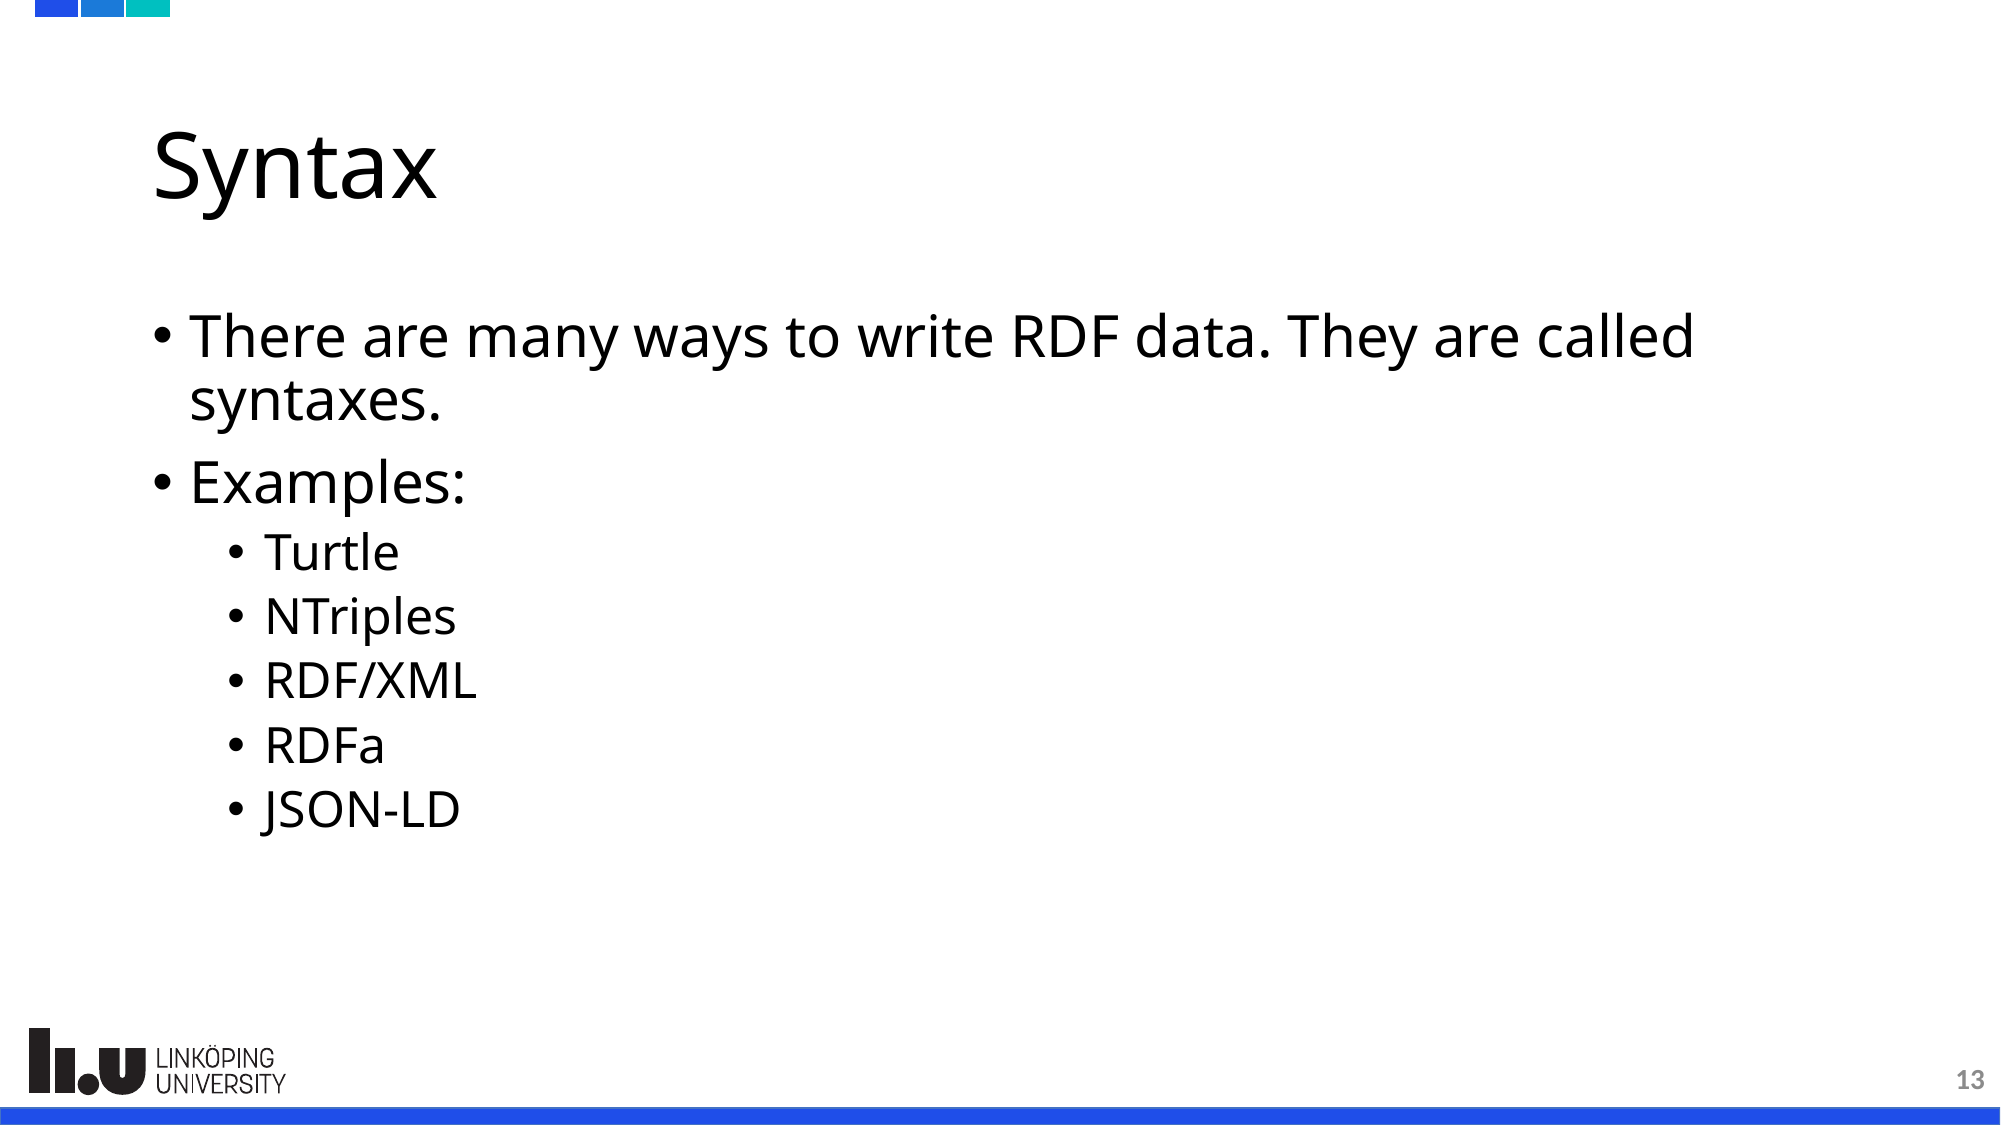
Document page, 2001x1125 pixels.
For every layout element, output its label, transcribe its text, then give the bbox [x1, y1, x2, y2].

list There are many ways to write RDF data. They are called syntaxes. Examples: Turtle NTriples RDF/XML RDFa JSON-LD [137, 299, 1863, 1014]
title Syntax [137, 59, 1863, 278]
slide_number 13 [1550, 1047, 2000, 1108]
